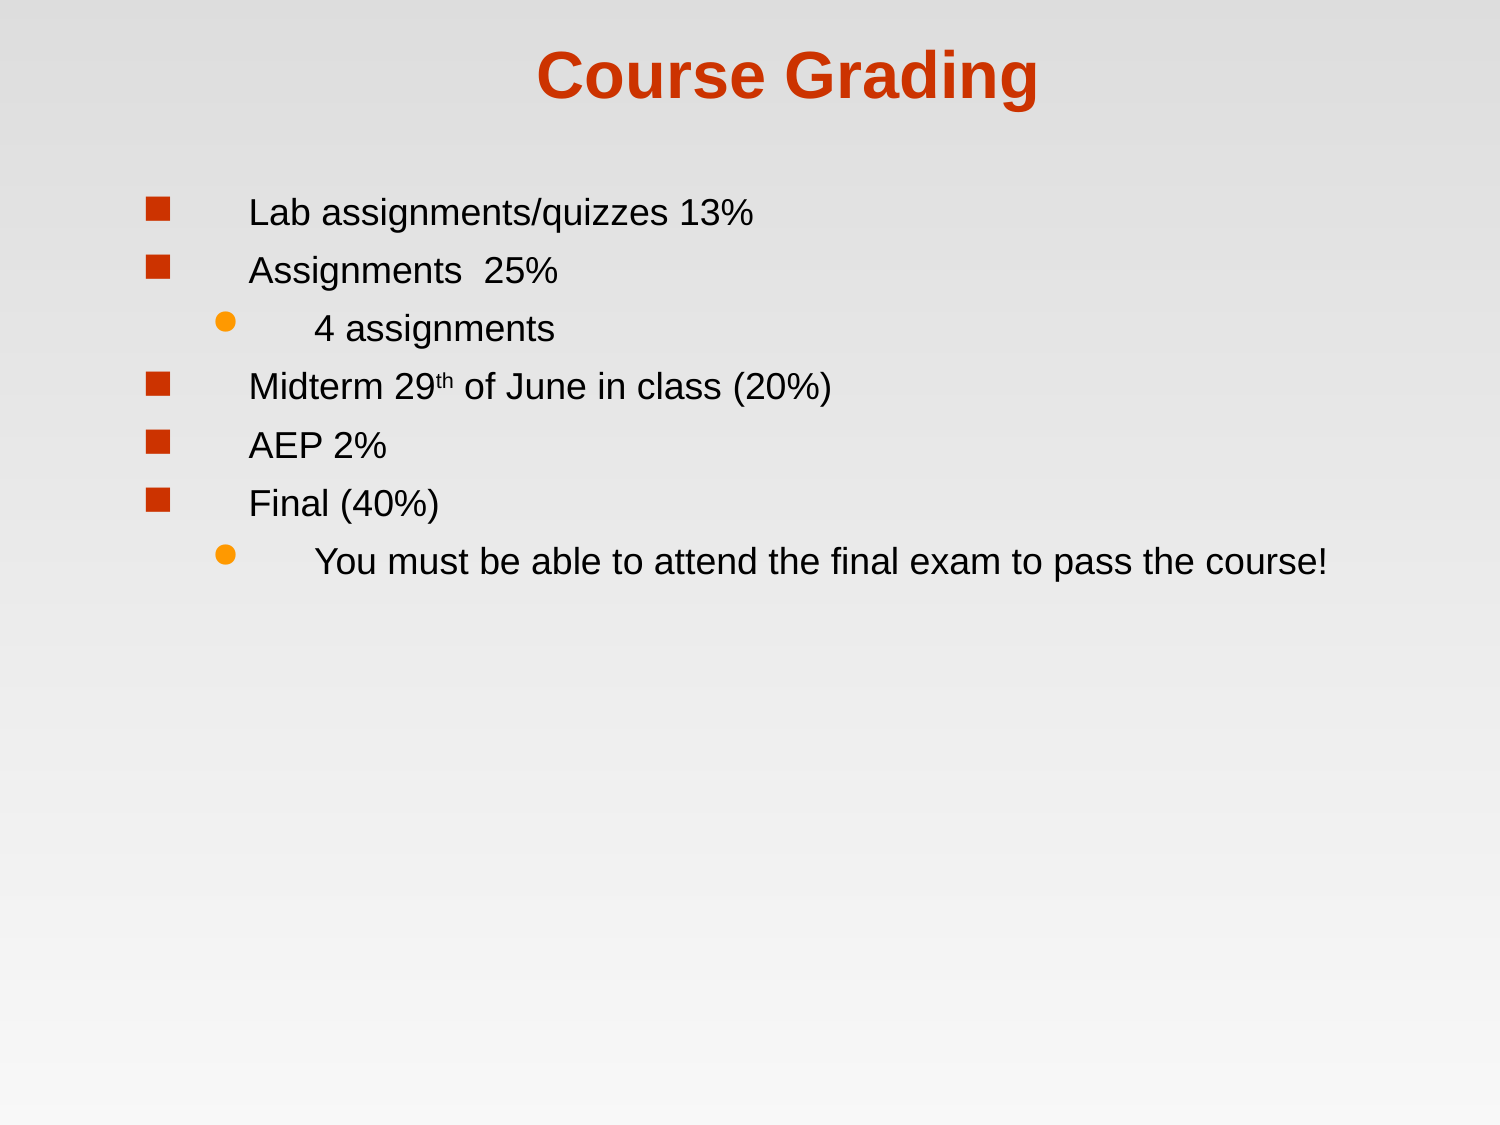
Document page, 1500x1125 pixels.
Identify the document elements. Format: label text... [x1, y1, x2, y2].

list Lab assignments/quizzes 13% Assignments 25% 4 assignments Midterm 29th of June in class (20%) AEP 2% Final (40%) You must be able to attend the final exam to pass the course! [133, 180, 1391, 986]
title Course Grading [125, 18, 1452, 120]
